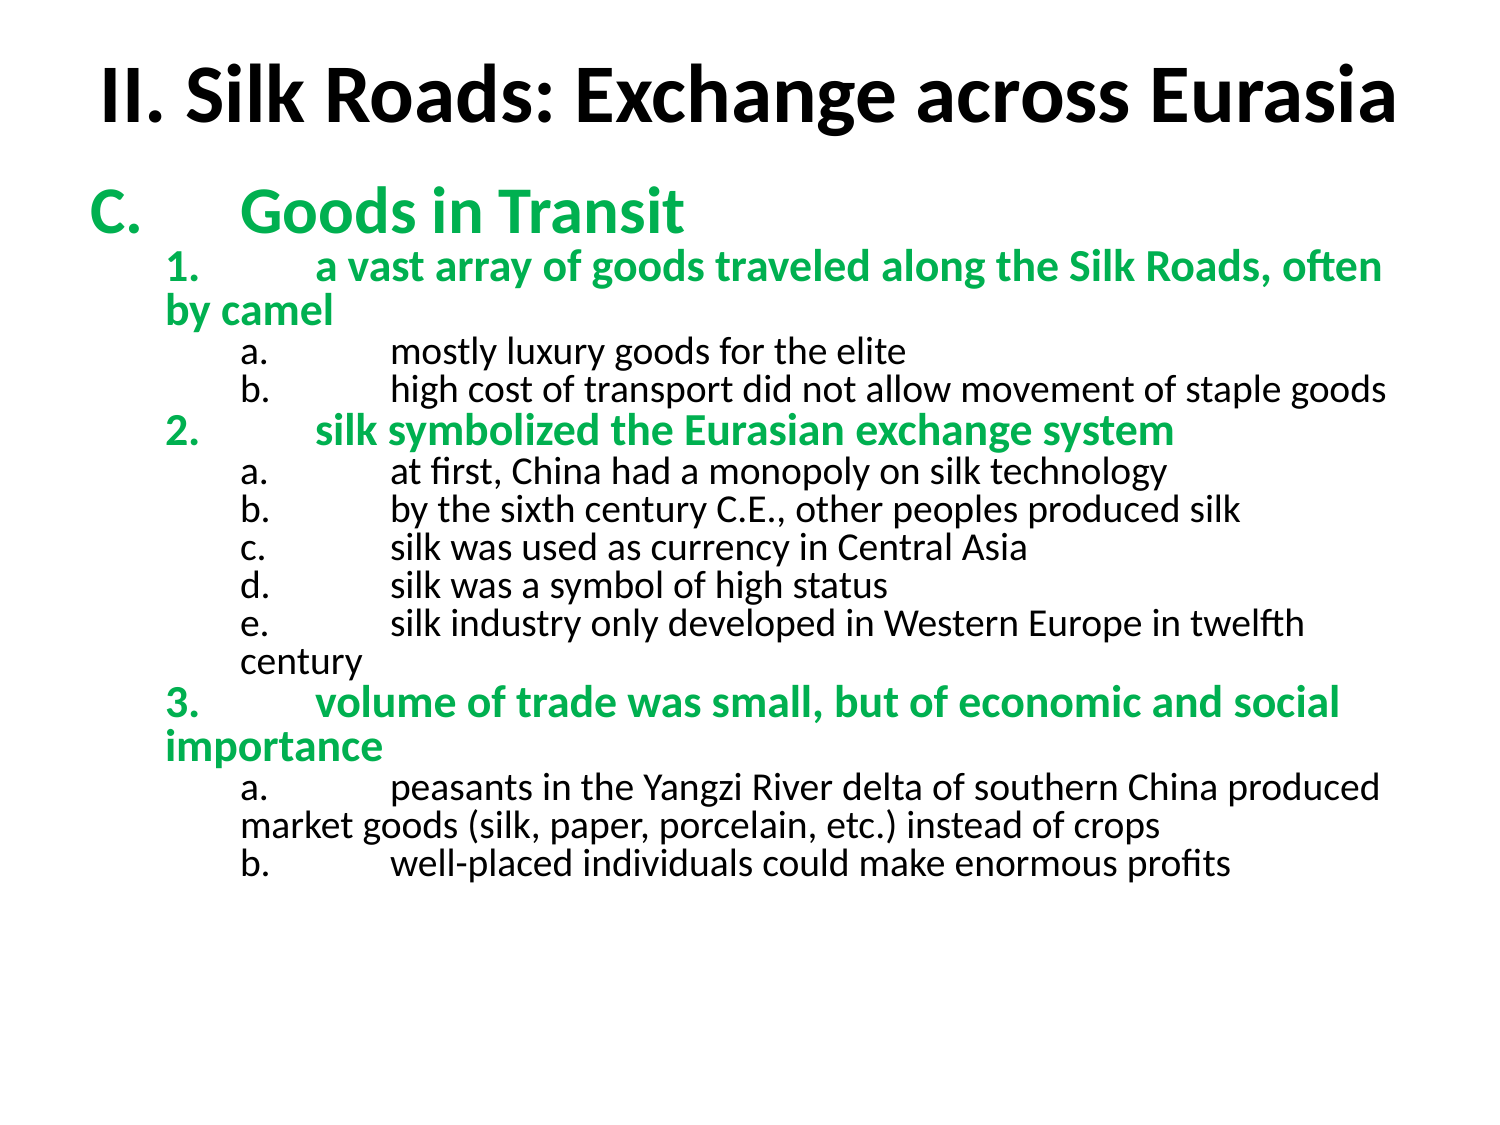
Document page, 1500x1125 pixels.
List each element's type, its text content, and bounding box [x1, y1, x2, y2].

list C. Goods in Transit 1. a vast array of goods traveled along the Silk Roads, often by camel a. mostly luxury goods for the elite b. high cost of transport did not allow movement of staple goods 2. silk symbolized the Eurasian exchange system a. at first, China had a monopoly on silk technology b. by the sixth century C.E., other peoples produced silk c. silk was used as currency in Central Asia d. silk was a symbol of high status e. silk industry only developed in Western Europe in twelfth century 3. volume of trade was small, but of economic and social importance a. peasants in the Yangzi River delta of southern China produced market goods (silk, paper, porcelain, etc.) instead of crops b. well-placed individuals could make enormous profits [75, 174, 1425, 1125]
title II. Silk Roads: Exchange across Eurasia [75, 45, 1425, 174]
